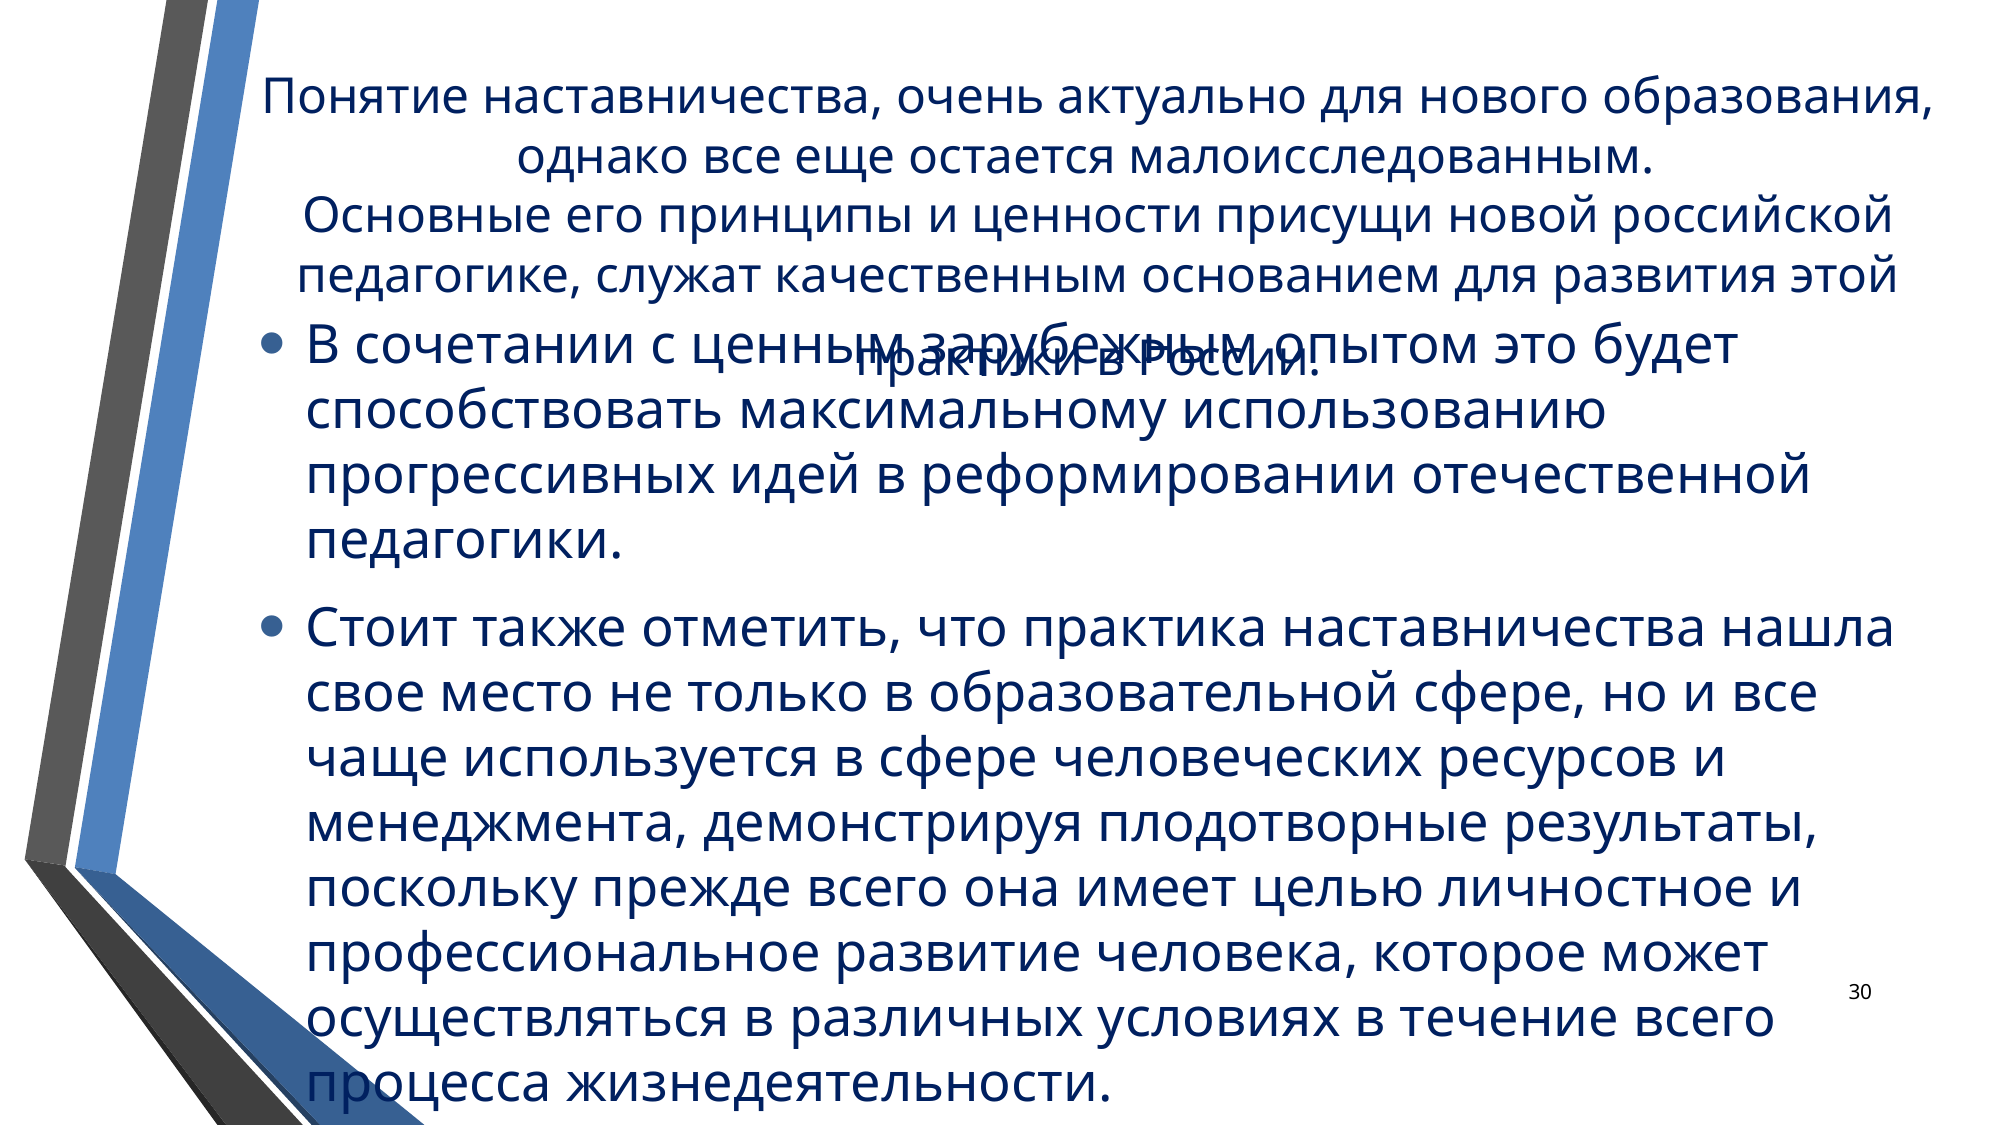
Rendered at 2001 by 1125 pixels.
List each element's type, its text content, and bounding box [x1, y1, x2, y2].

slide_number 30 [1796, 962, 1887, 1023]
title Понятие наставничества, очень актуально для нового образования, однако все еще остается малоисследованным. Основные его принципы и ценности присущи новой российской педагогике, служат качественным основанием для развития этой практики в России. [243, 54, 1953, 400]
list В сочетании с ценным зарубежным опытом это будет способствовать максимальному использованию прогрессивных идей в реформировании отечественной педагогики. Стоит также отметить, что практика наставничества нашла свое место не только в образовательной сфере, но и все чаще используется в сфере человеческих ресурсов и менеджмента, демонстрируя плодотворные результаты, поскольку прежде всего она имеет целью личностное и профессиональное развитие человека, которое может осуществляться в различных условиях в течение всего процесса жизнедеятельности. [243, 369, 1943, 1089]
